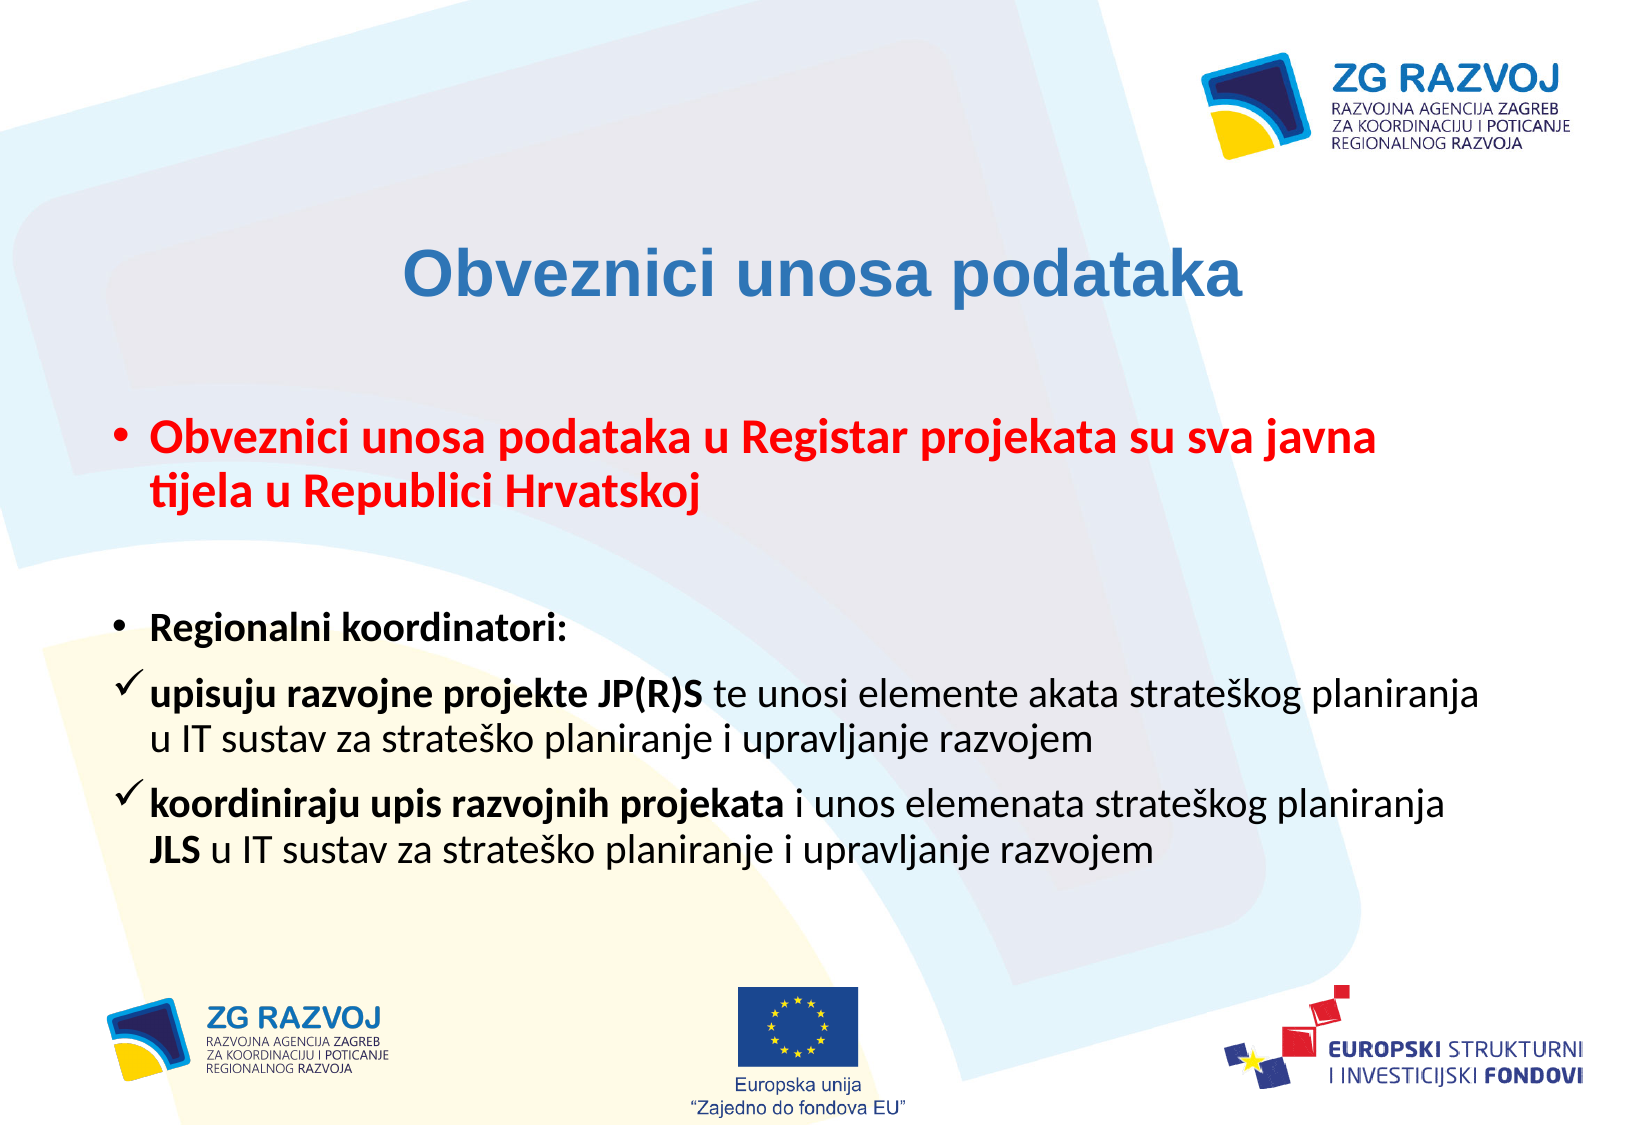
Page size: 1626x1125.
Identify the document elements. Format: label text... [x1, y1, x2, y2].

list Obveznici unosa podataka u Registar projekata su sva javna tijela u Republici Hrvatskoj Regionalni koordinatori: upisuju razvojne projekte JP(R)S te unosi elemente akata strateškog planiranja u IT sustav za strateško planiranje i upravljanje razvojem koordiniraju upis razvojnih projekata i unos elemenata strateškog planiranja JLS u IT sustav za strateško planiranje i upravljanje razvojem [97, 402, 1499, 952]
picture [0, 0, 1626, 1125]
title Obveznici unosa podataka [111, 217, 1514, 322]
